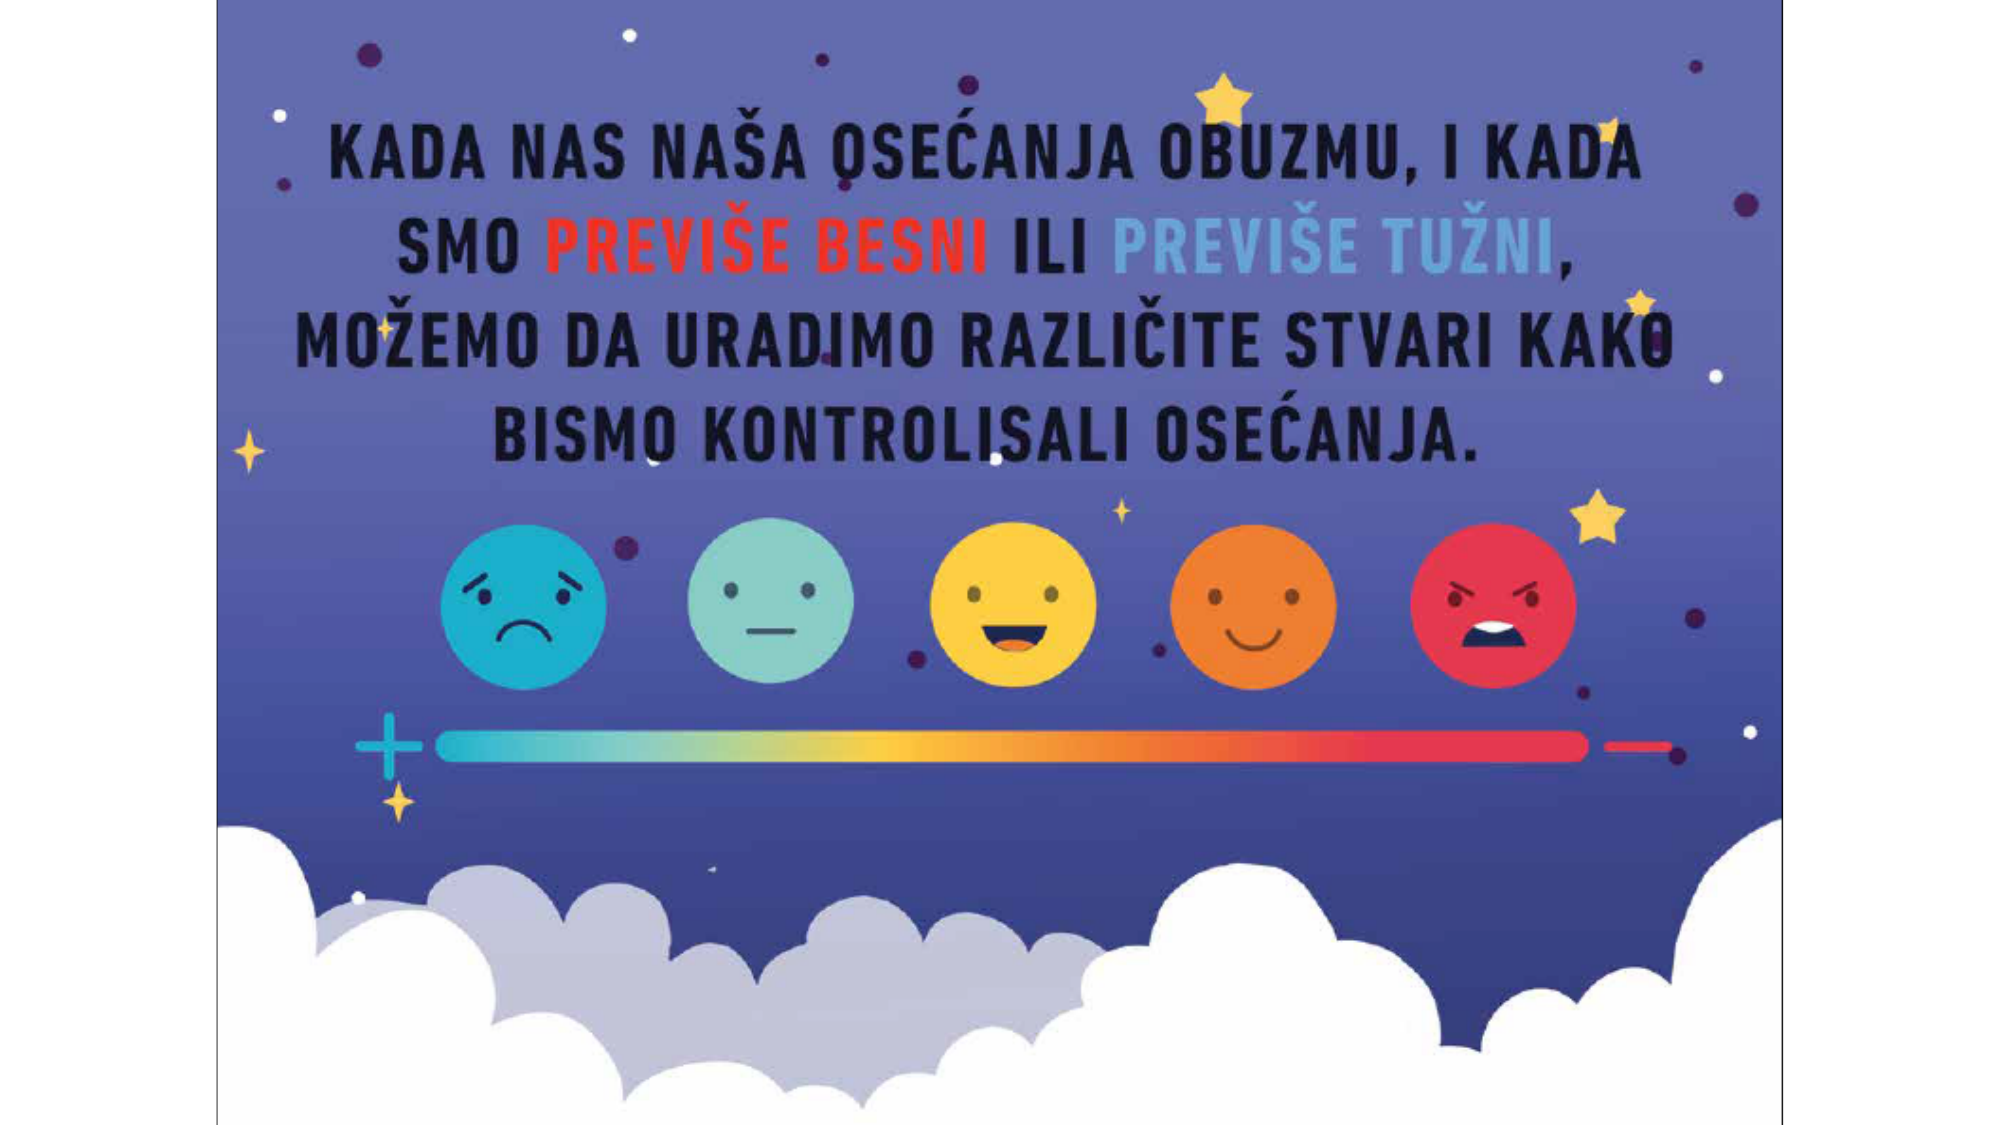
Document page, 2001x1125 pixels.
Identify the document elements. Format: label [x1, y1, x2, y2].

picture [216, 0, 1784, 1125]
